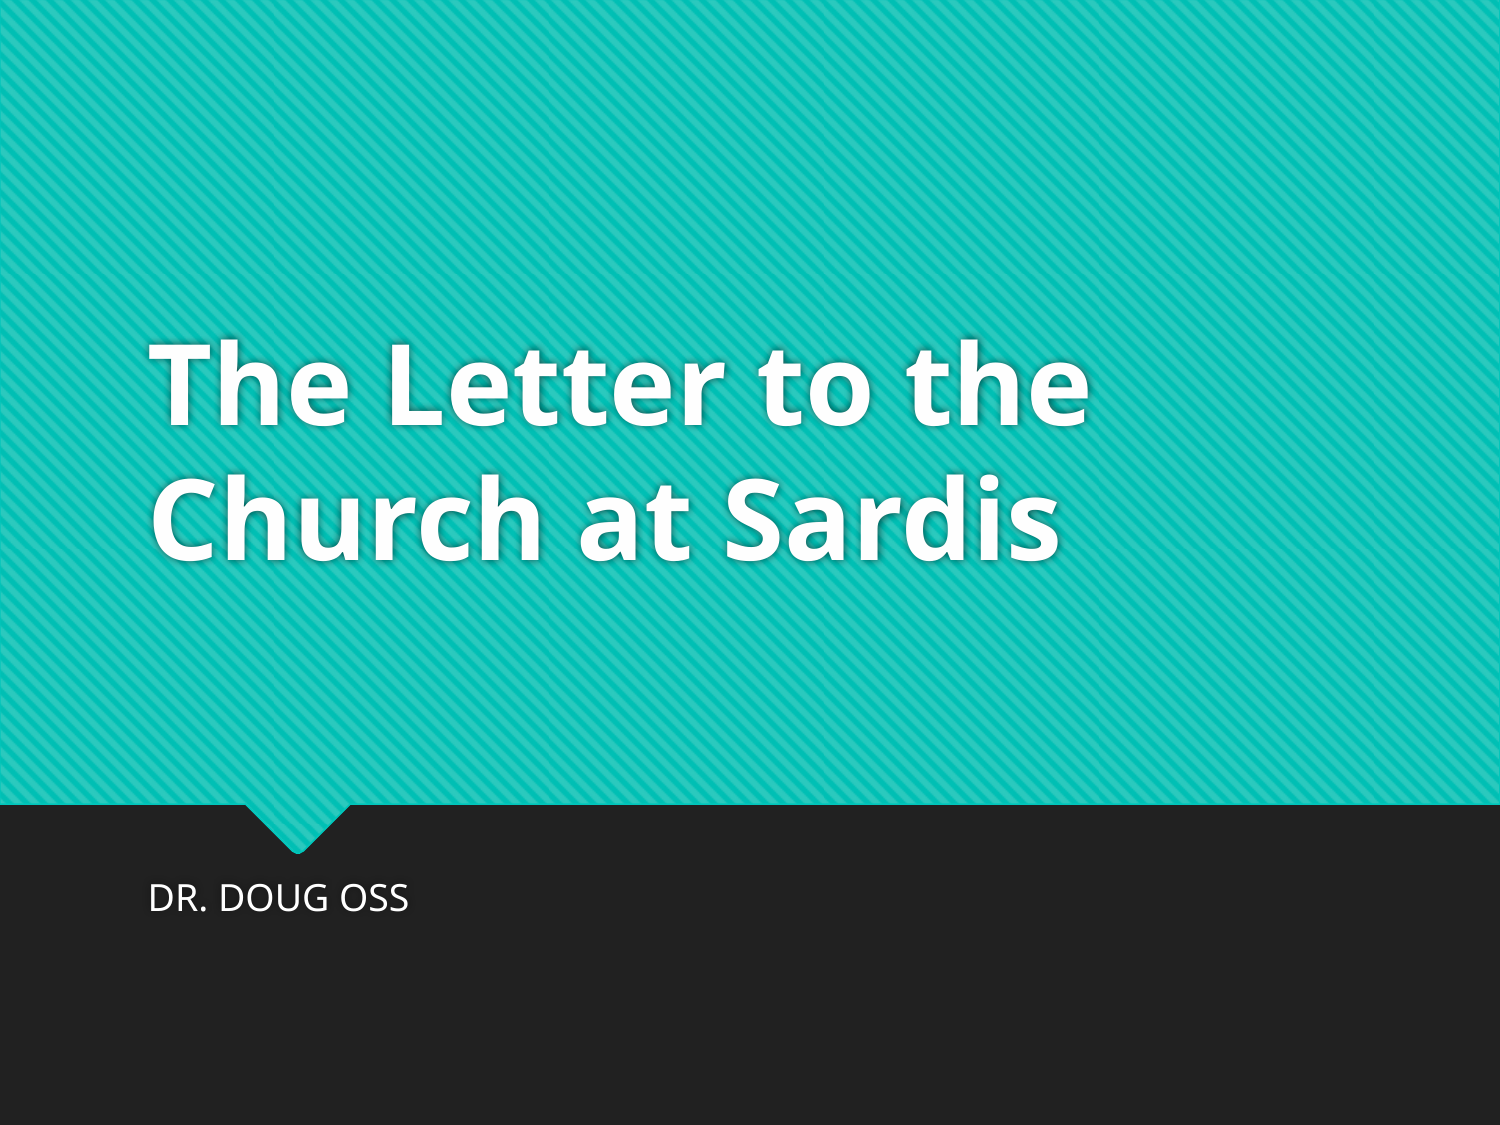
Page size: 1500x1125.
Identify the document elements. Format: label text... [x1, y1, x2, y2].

subtitle DR. DOUG OSS [132, 866, 1368, 938]
title The Letter to the Church at Sardis [132, 237, 1368, 726]
